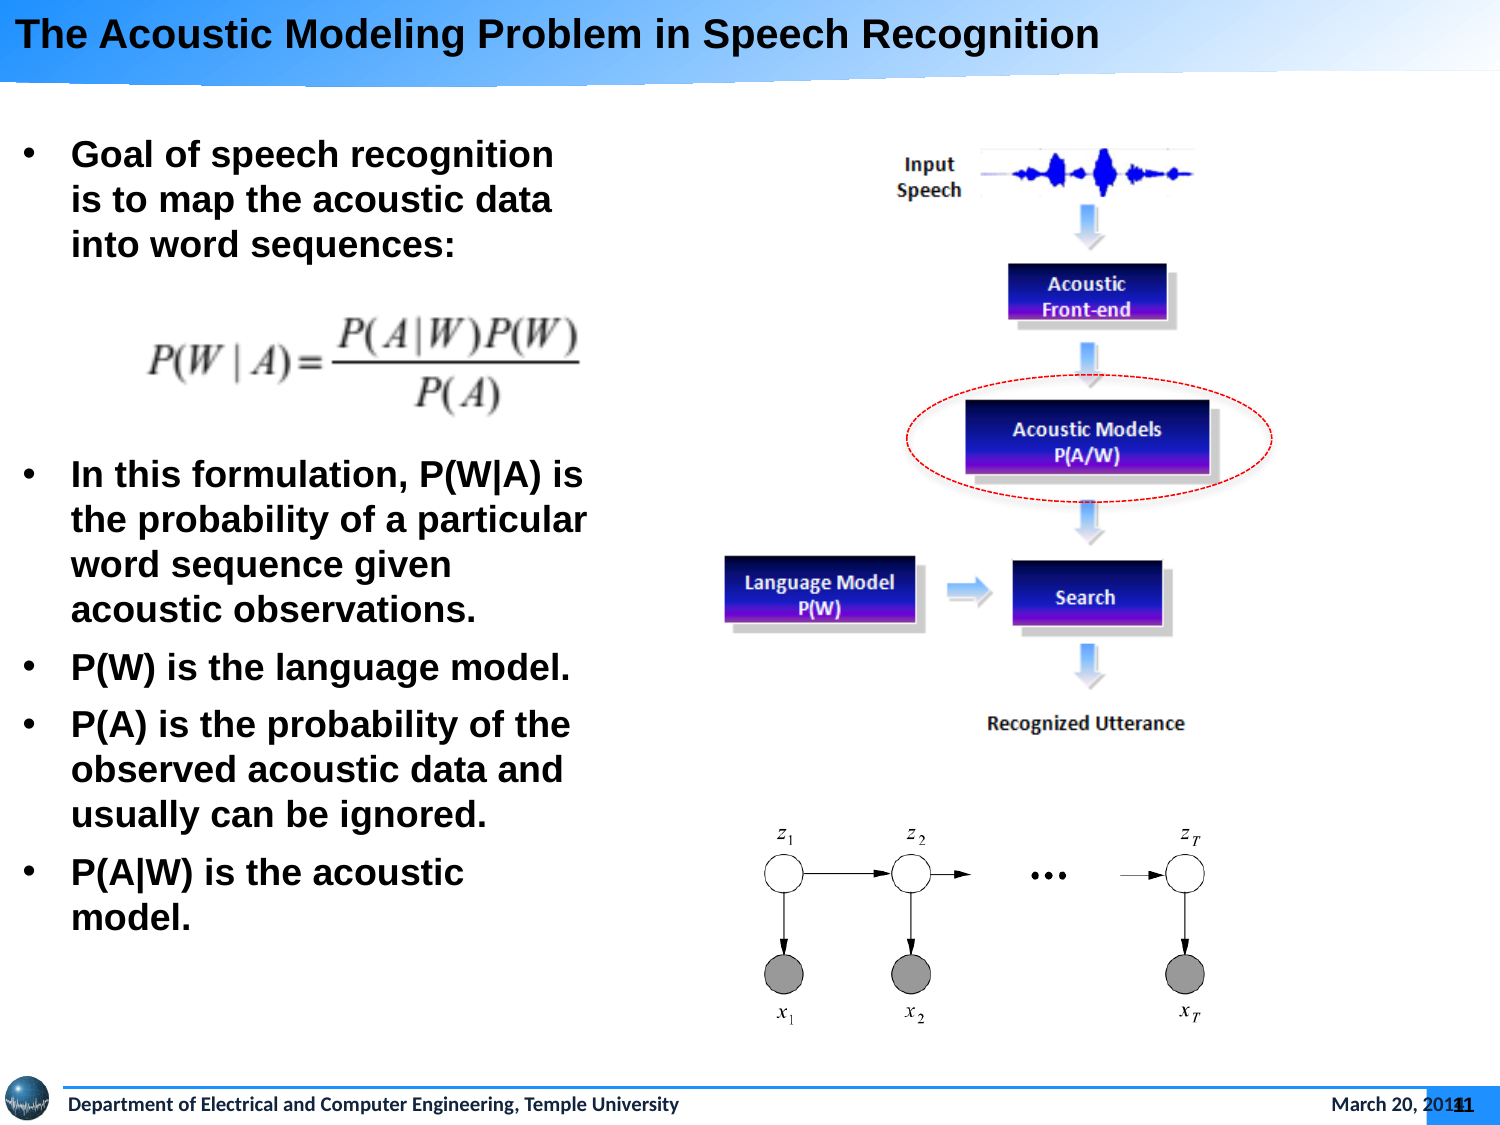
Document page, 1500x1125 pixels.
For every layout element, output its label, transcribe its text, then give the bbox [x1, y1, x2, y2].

text_box Goal of speech recognition is to map the acoustic data into word sequences: In this formulation, P(W|A) is the probability of a particular word sequence given acoustic observations. P(W) is the language model. P(A) is the probability of the observed acoustic data and usually can be ignored. P(A|W) is the acoustic model. [22, 130, 593, 999]
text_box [140, 300, 583, 421]
text_box The Acoustic Modeling Problem in Speech Recognition [0, 0, 1500, 65]
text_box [695, 135, 1273, 744]
picture [4, 1075, 50, 1121]
picture [749, 782, 1250, 1048]
